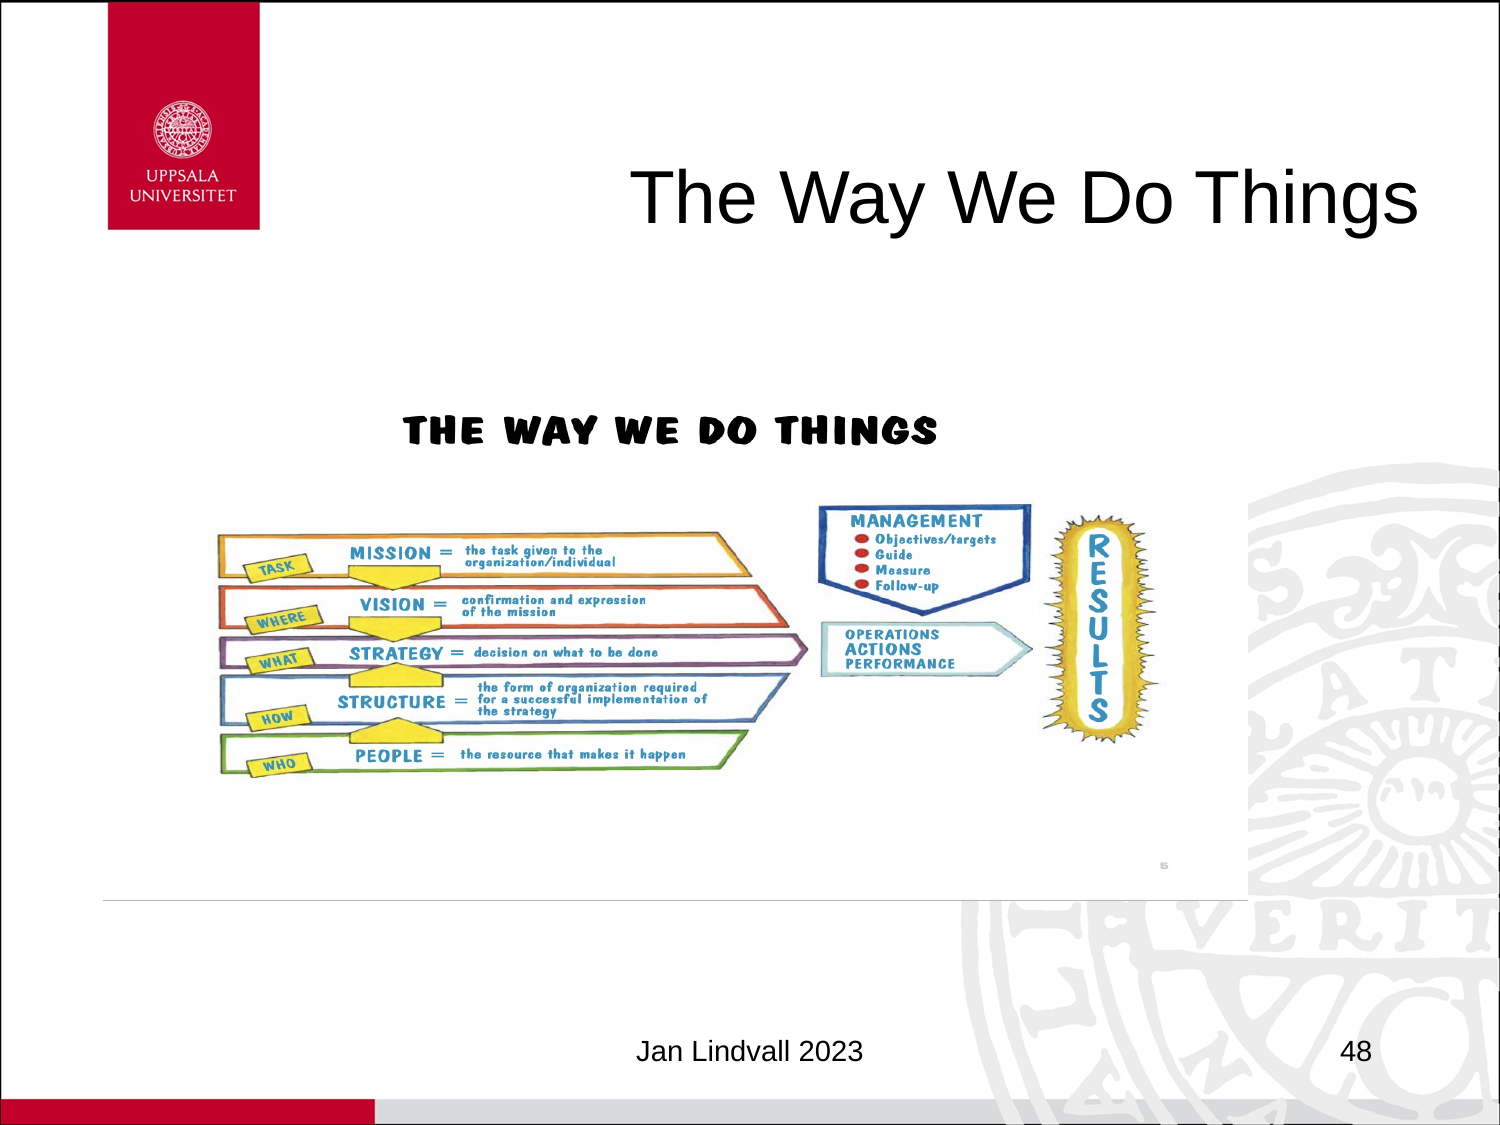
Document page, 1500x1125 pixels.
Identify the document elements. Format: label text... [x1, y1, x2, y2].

title The Way We Do Things [289, 99, 1436, 288]
slide_number 48 [1074, 1024, 1388, 1101]
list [102, 364, 1248, 901]
picture [0, 0, 1500, 1125]
footer Jan Lindvall 2023 [512, 1024, 988, 1101]
